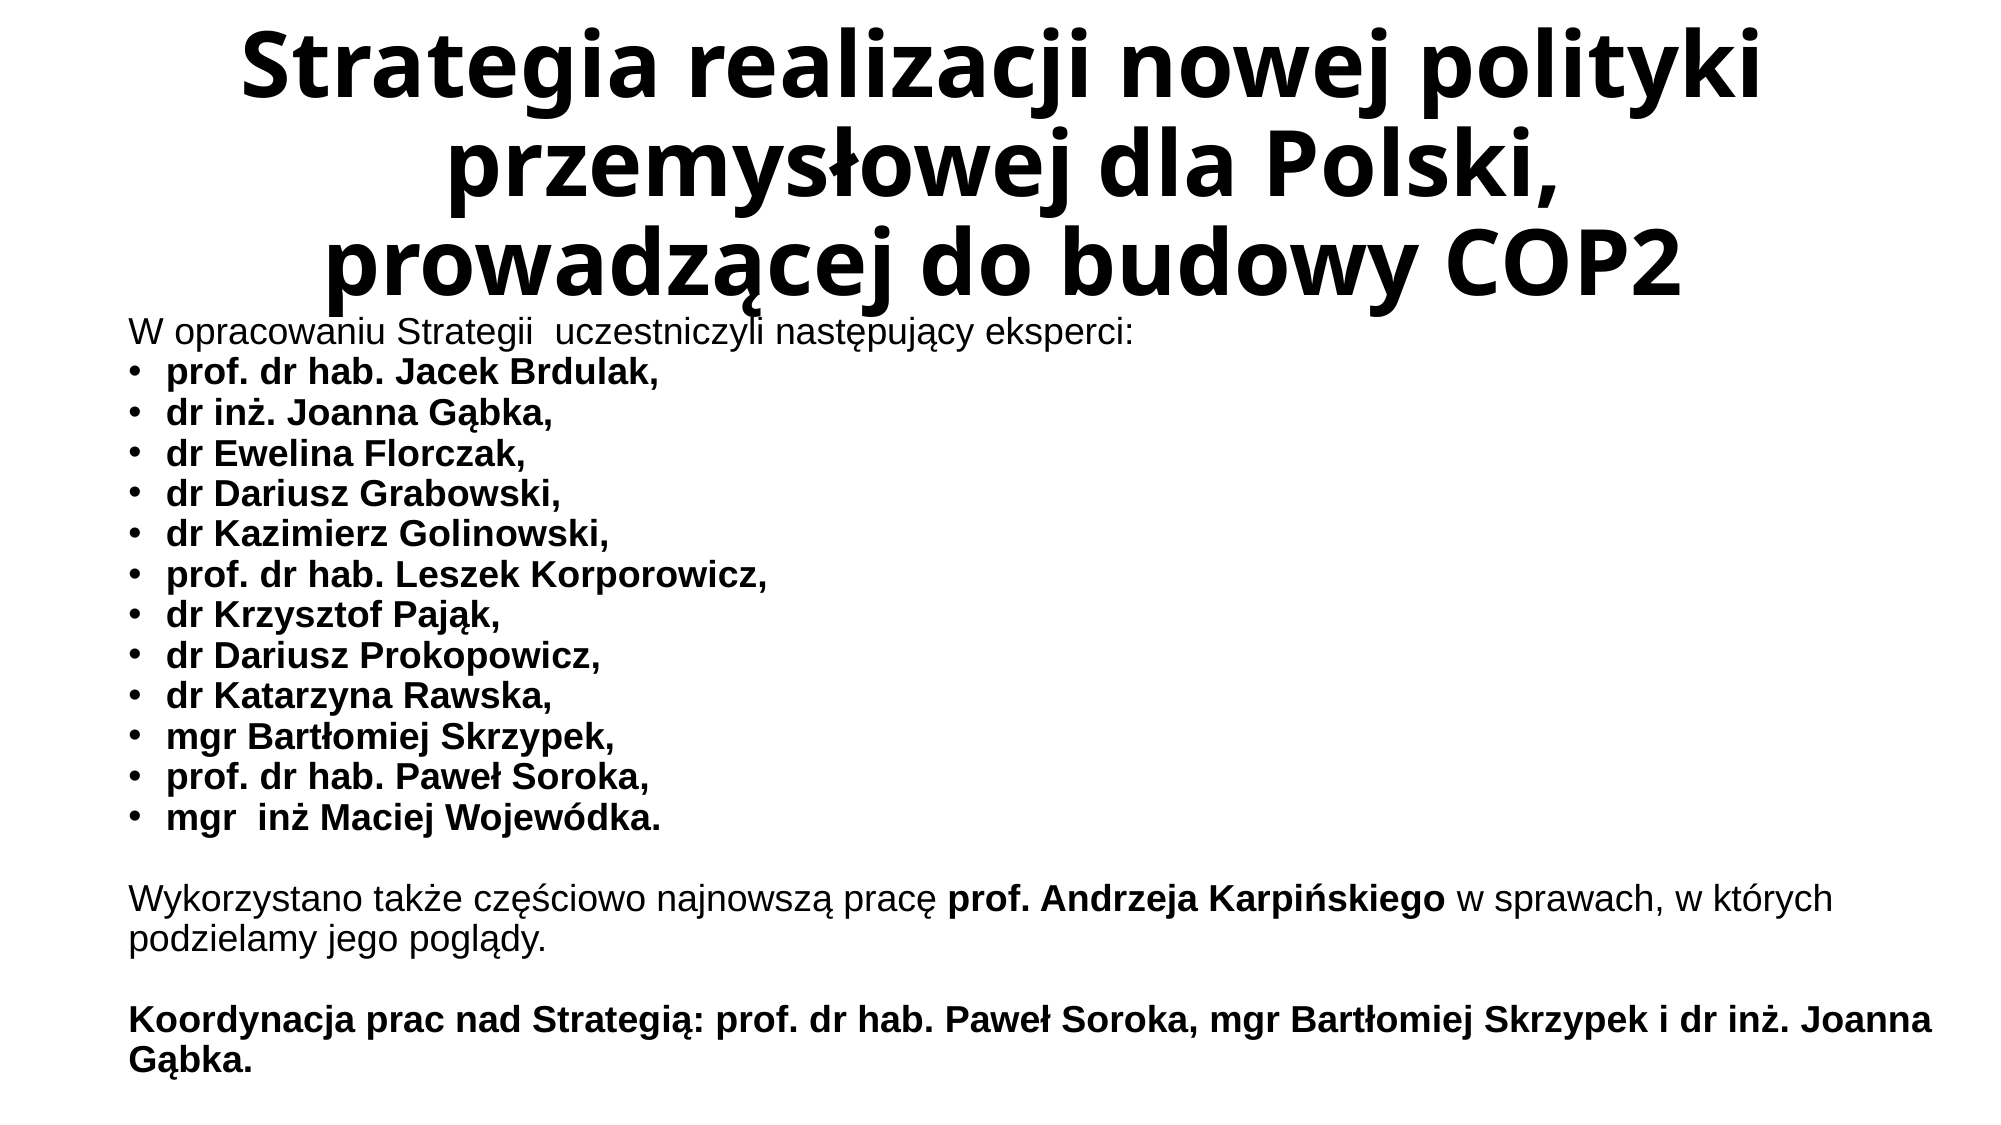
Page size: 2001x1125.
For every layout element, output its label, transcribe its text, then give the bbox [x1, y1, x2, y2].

list W opracowaniu Strategii uczestniczyli następujący eksperci: prof. dr hab. Jacek Brdulak, dr inż. Joanna Gąbka, dr Ewelina Florczak, dr Dariusz Grabowski, dr Kazimierz Golinowski, prof. dr hab. Leszek Korporowicz, dr Krzysztof Pająk, dr Dariusz Prokopowicz, dr Katarzyna Rawska, mgr Bartłomiej Skrzypek, prof. dr hab. Paweł Soroka, mgr inż Maciej Wojewódka. Wykorzystano także częściowo najnowszą pracę prof. Andrzeja Karpińskiego w sprawach, w których podzielamy jego poglądy. Koordynacja prac nad Strategią: prof. dr hab. Paweł Soroka, mgr Bartłomiej Skrzypek i dr inż. Joanna Gąbka. [113, 304, 2000, 1089]
title Strategia realizacji nowej polityki przemysłowej dla Polski, prowadzącej do budowy COP2 [140, 58, 1866, 276]
